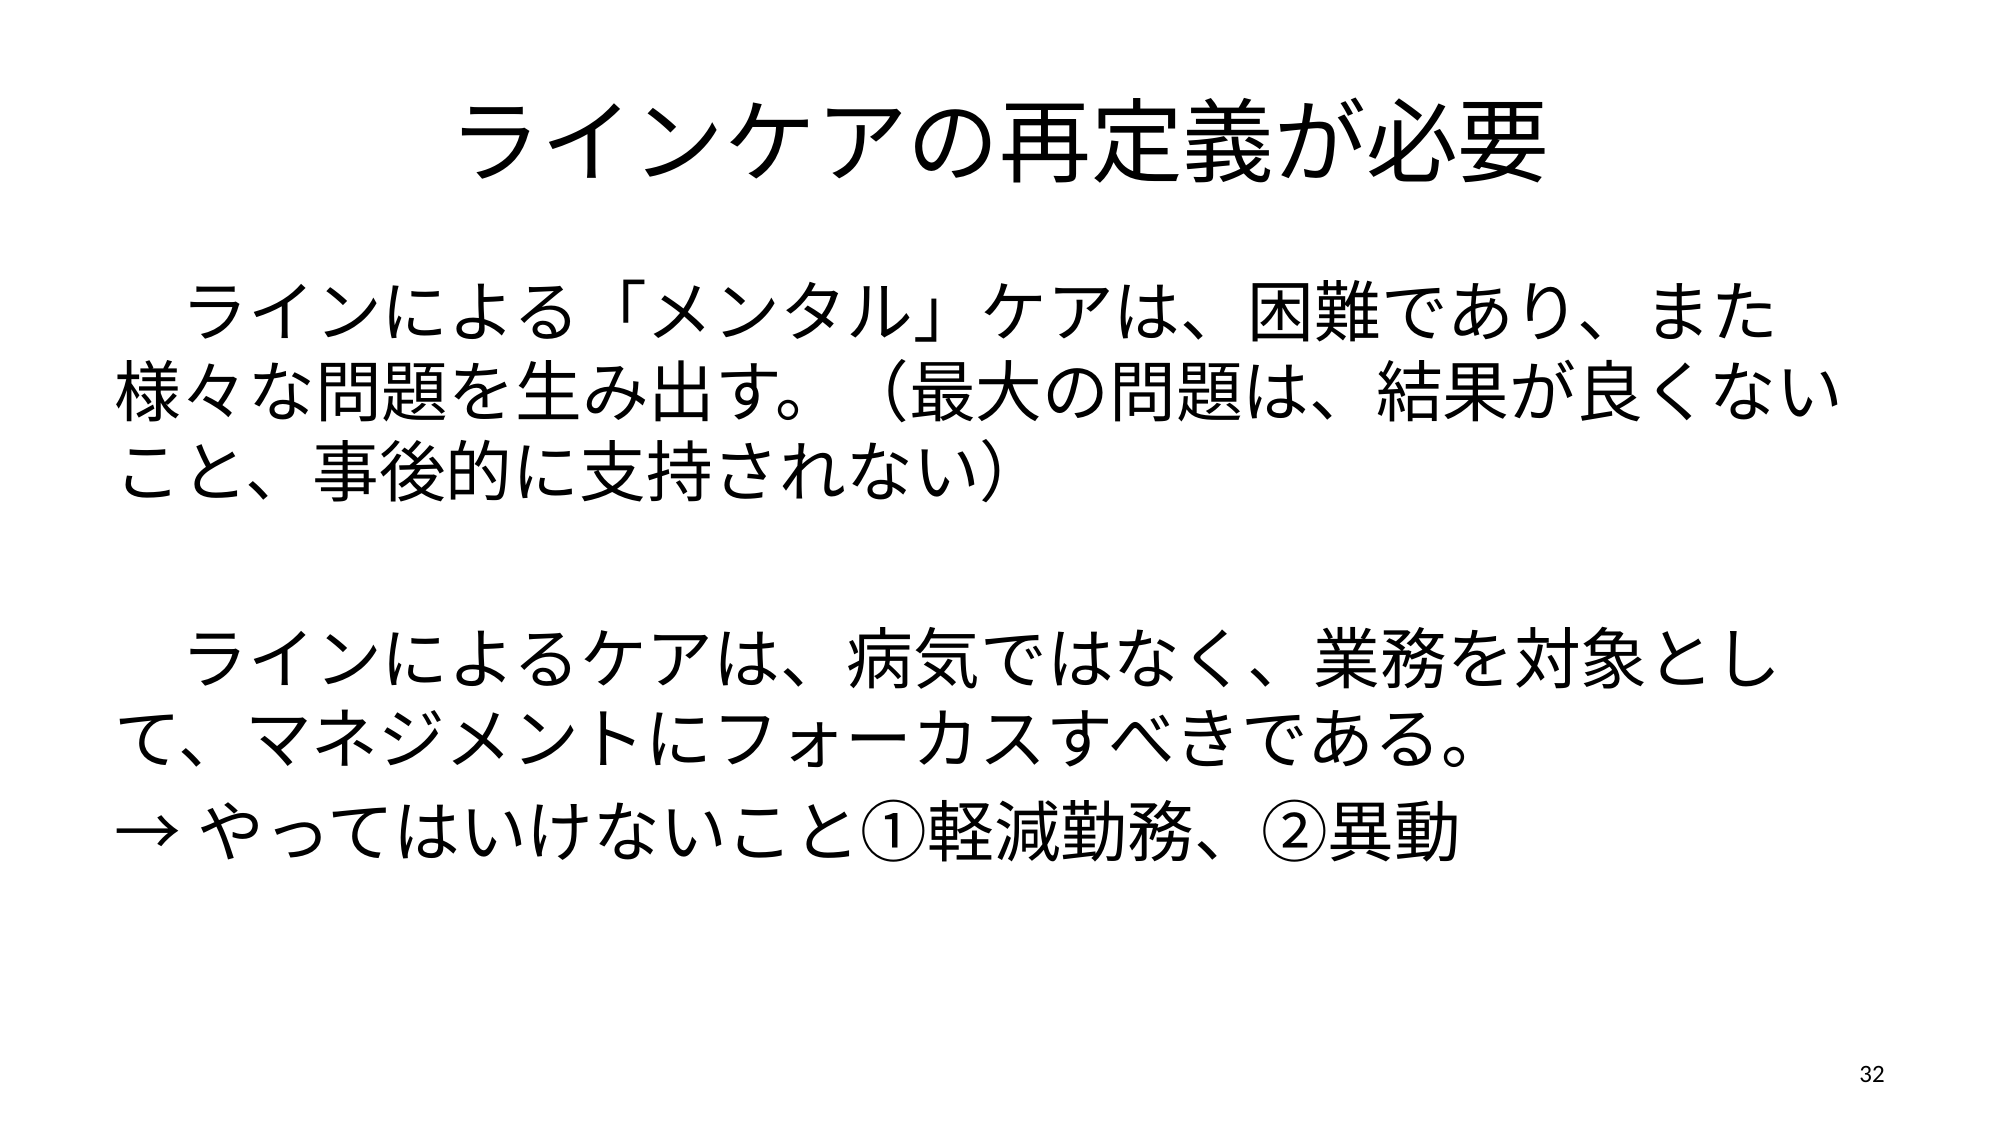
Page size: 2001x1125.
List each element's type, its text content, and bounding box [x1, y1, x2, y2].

title ラインケアの再定義が必要 [99, 45, 1900, 233]
slide_number 32 [1433, 1042, 1900, 1103]
list ラインによる「メンタル」ケアは、困難であり、また様々な問題を生み出す。（最大の問題は、結果が良くないこと、事後的に支持されない） ラインによるケアは、病気ではなく、業務を対象として、マネジメントにフォーカスすべきである。 →やってはいけないこと①軽減勤務、②異動 [99, 262, 1900, 1005]
